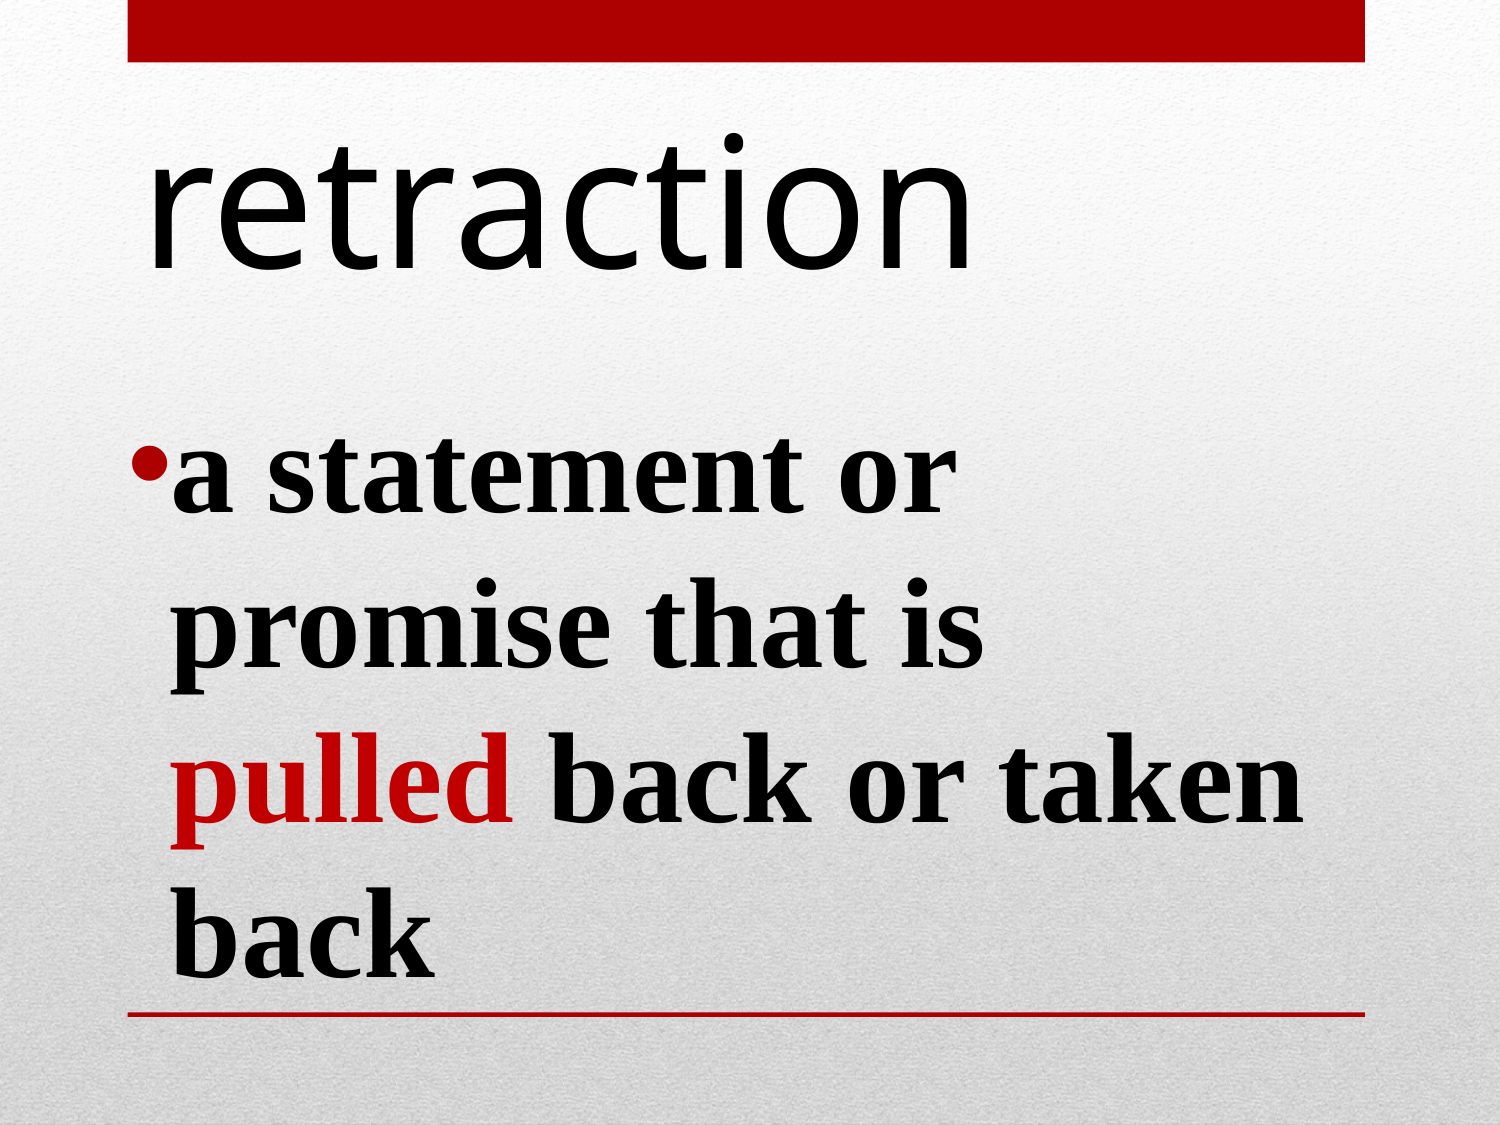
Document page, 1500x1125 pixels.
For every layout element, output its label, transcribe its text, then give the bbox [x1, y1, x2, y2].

title retraction [125, 62, 1238, 313]
list a statement or promise that is pulled back or taken back [112, 375, 1350, 1013]
